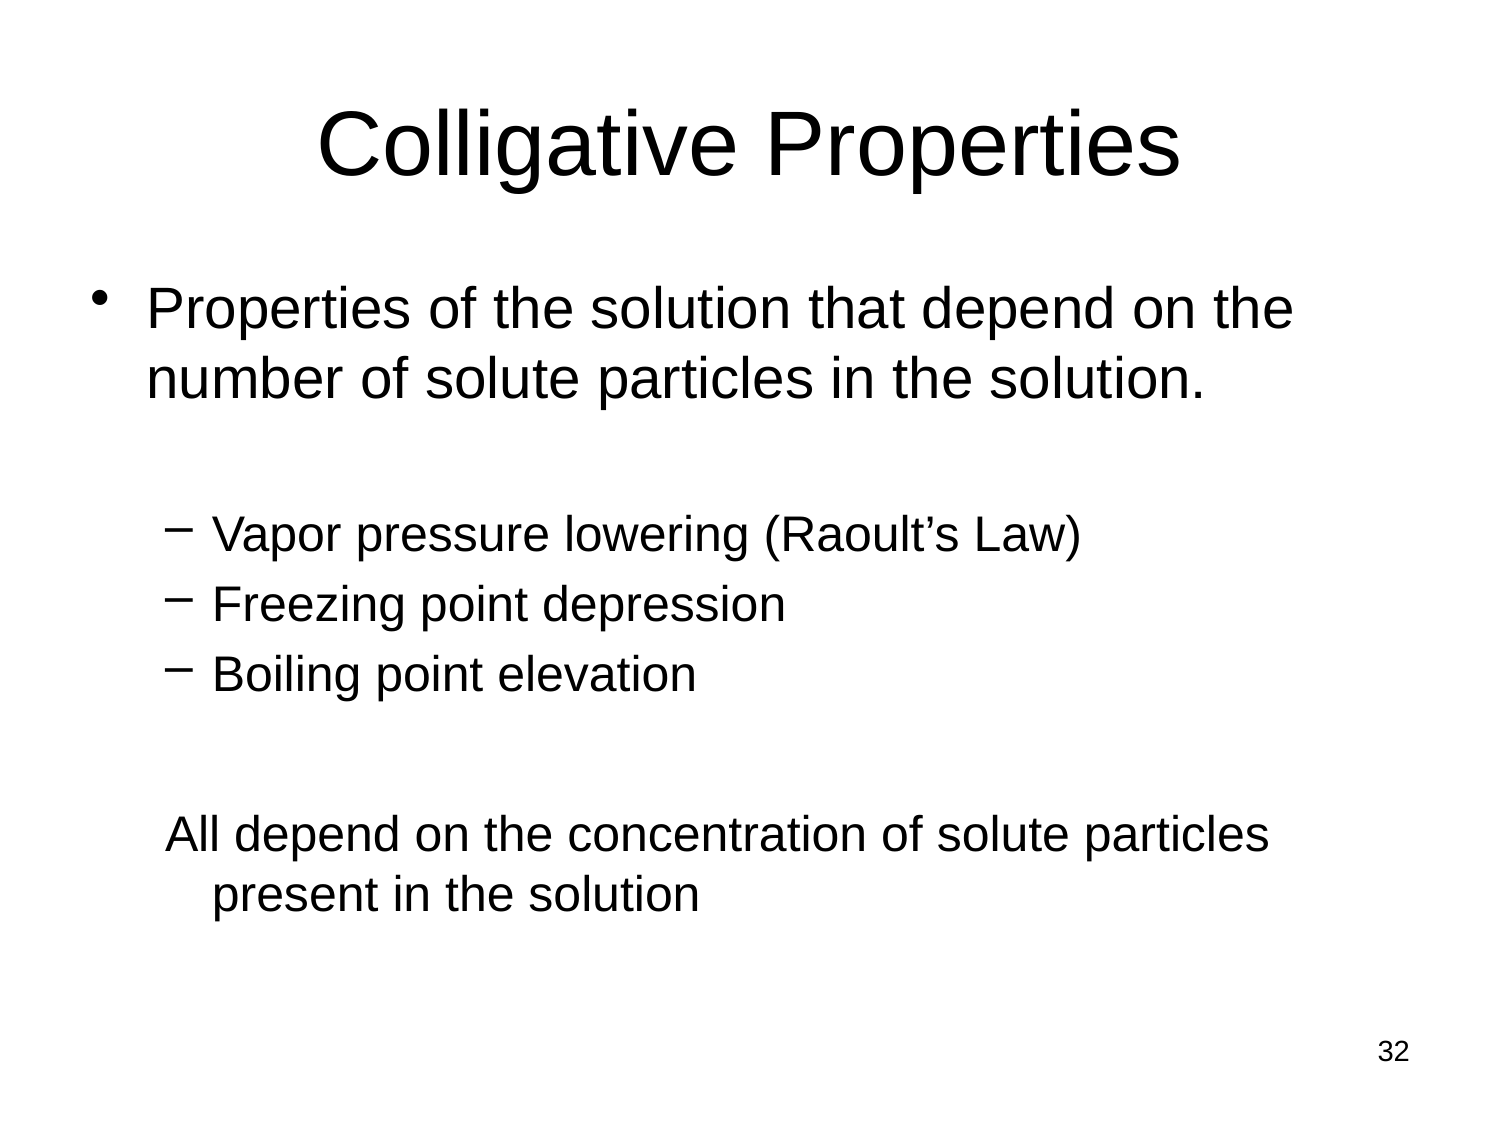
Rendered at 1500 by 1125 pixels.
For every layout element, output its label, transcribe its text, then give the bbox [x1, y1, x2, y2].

slide_number 32 [1074, 1024, 1425, 1103]
title Colligative Properties [75, 45, 1425, 233]
list Properties of the solution that depend on the number of solute particles in the solution. Vapor pressure lowering (Raoult’s Law) Freezing point depression Boiling point elevation All depend on the concentration of solute particles present in the solution [75, 262, 1425, 1005]
